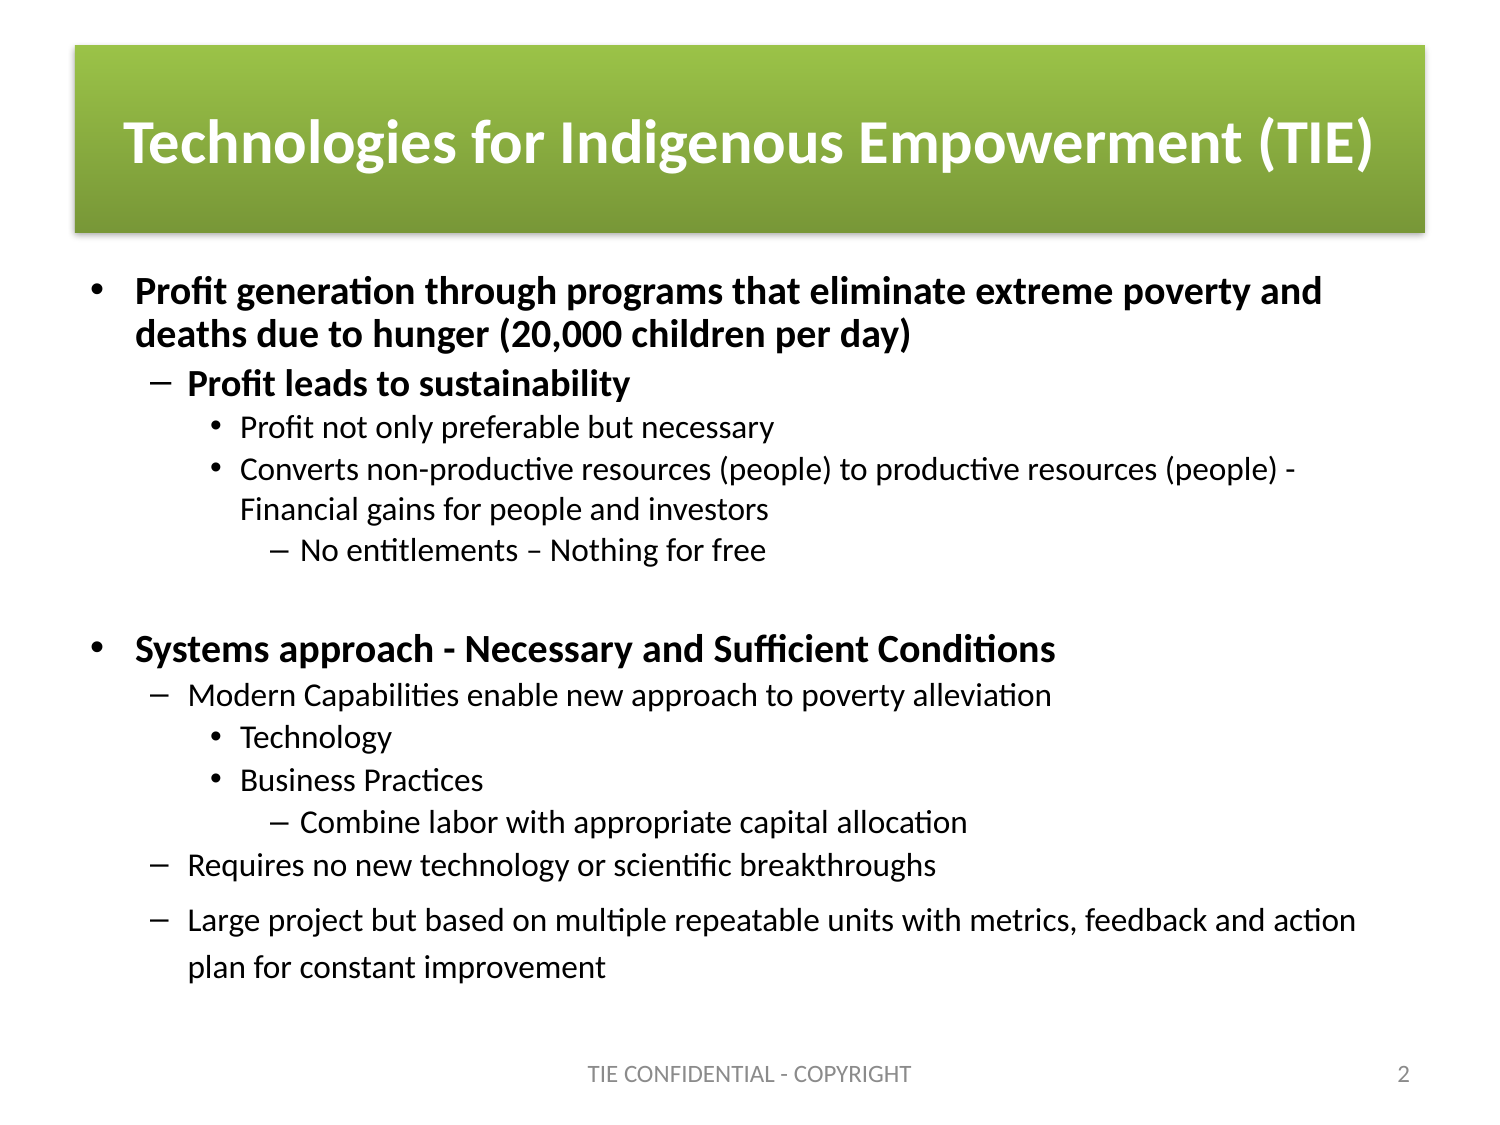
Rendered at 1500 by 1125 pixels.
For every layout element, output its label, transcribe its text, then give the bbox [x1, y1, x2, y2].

text_box Technologies for Indigenous Empowerment (TIE) [74, 45, 1425, 233]
text_box [74, 262, 1425, 1100]
footer TIE CONFIDENTIAL - COPYRIGHT [512, 1042, 988, 1103]
slide_number 2 [1074, 1042, 1425, 1103]
